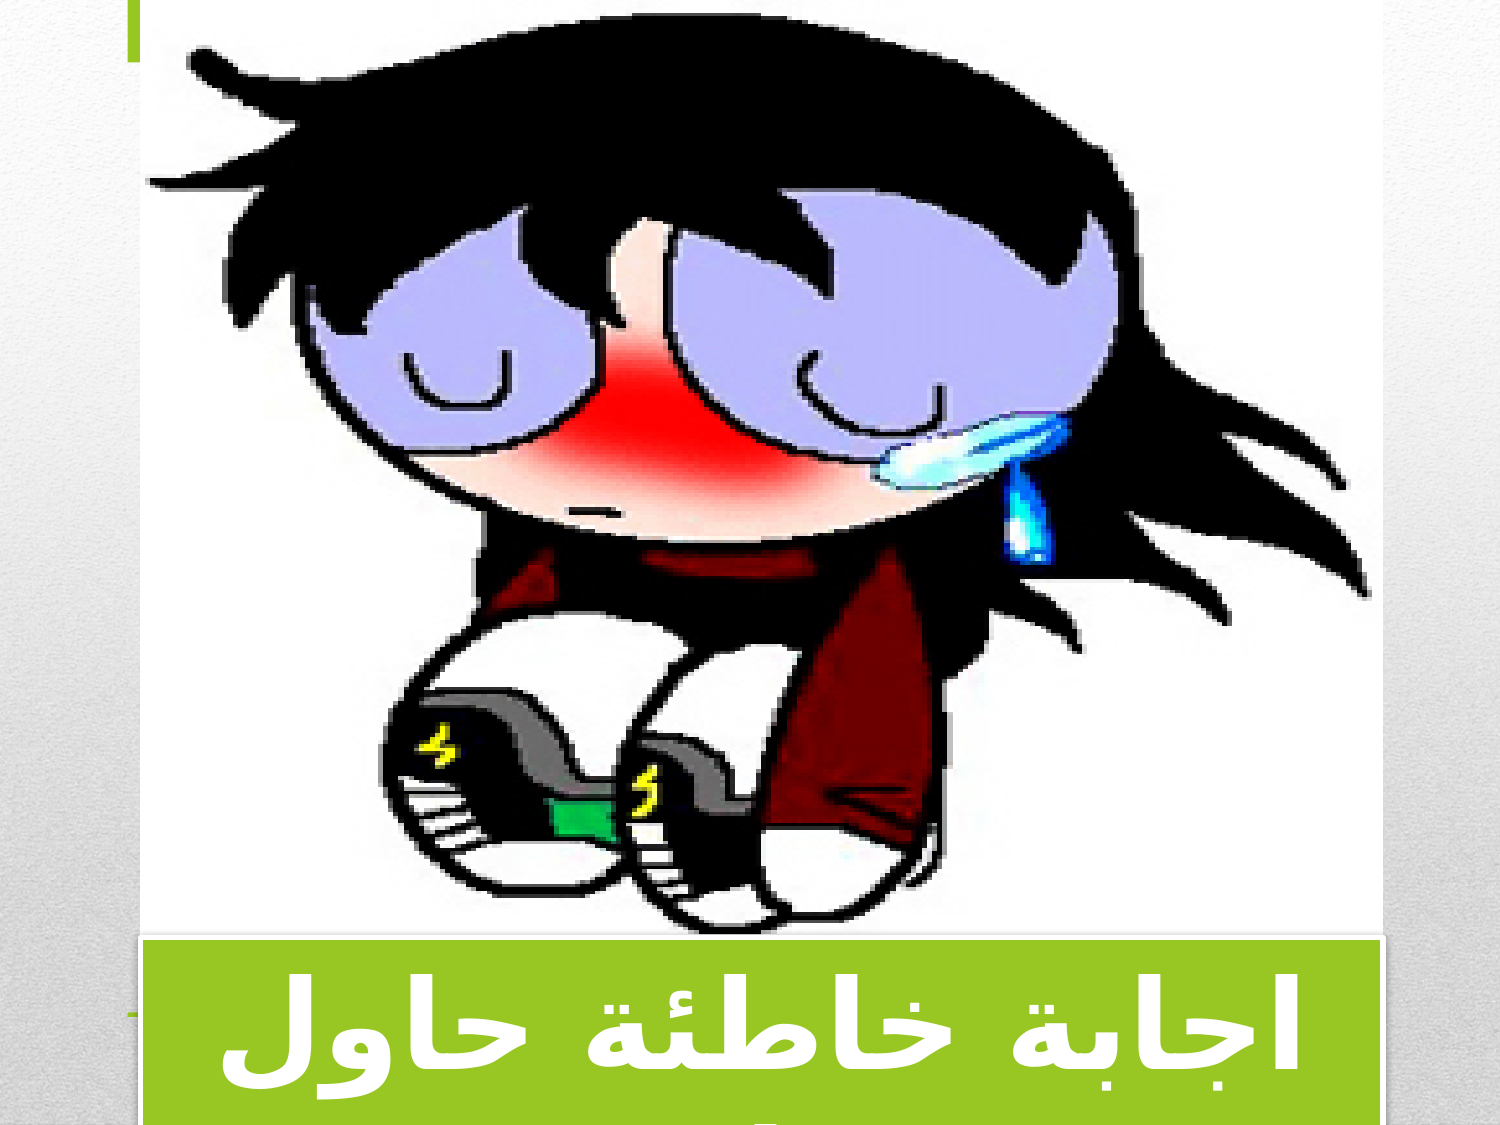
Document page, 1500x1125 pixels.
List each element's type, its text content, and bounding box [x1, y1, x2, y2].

text_box اجابة خاطئة حاول مرة اخرى [138, 946, 1386, 1125]
picture [139, 0, 1384, 939]
